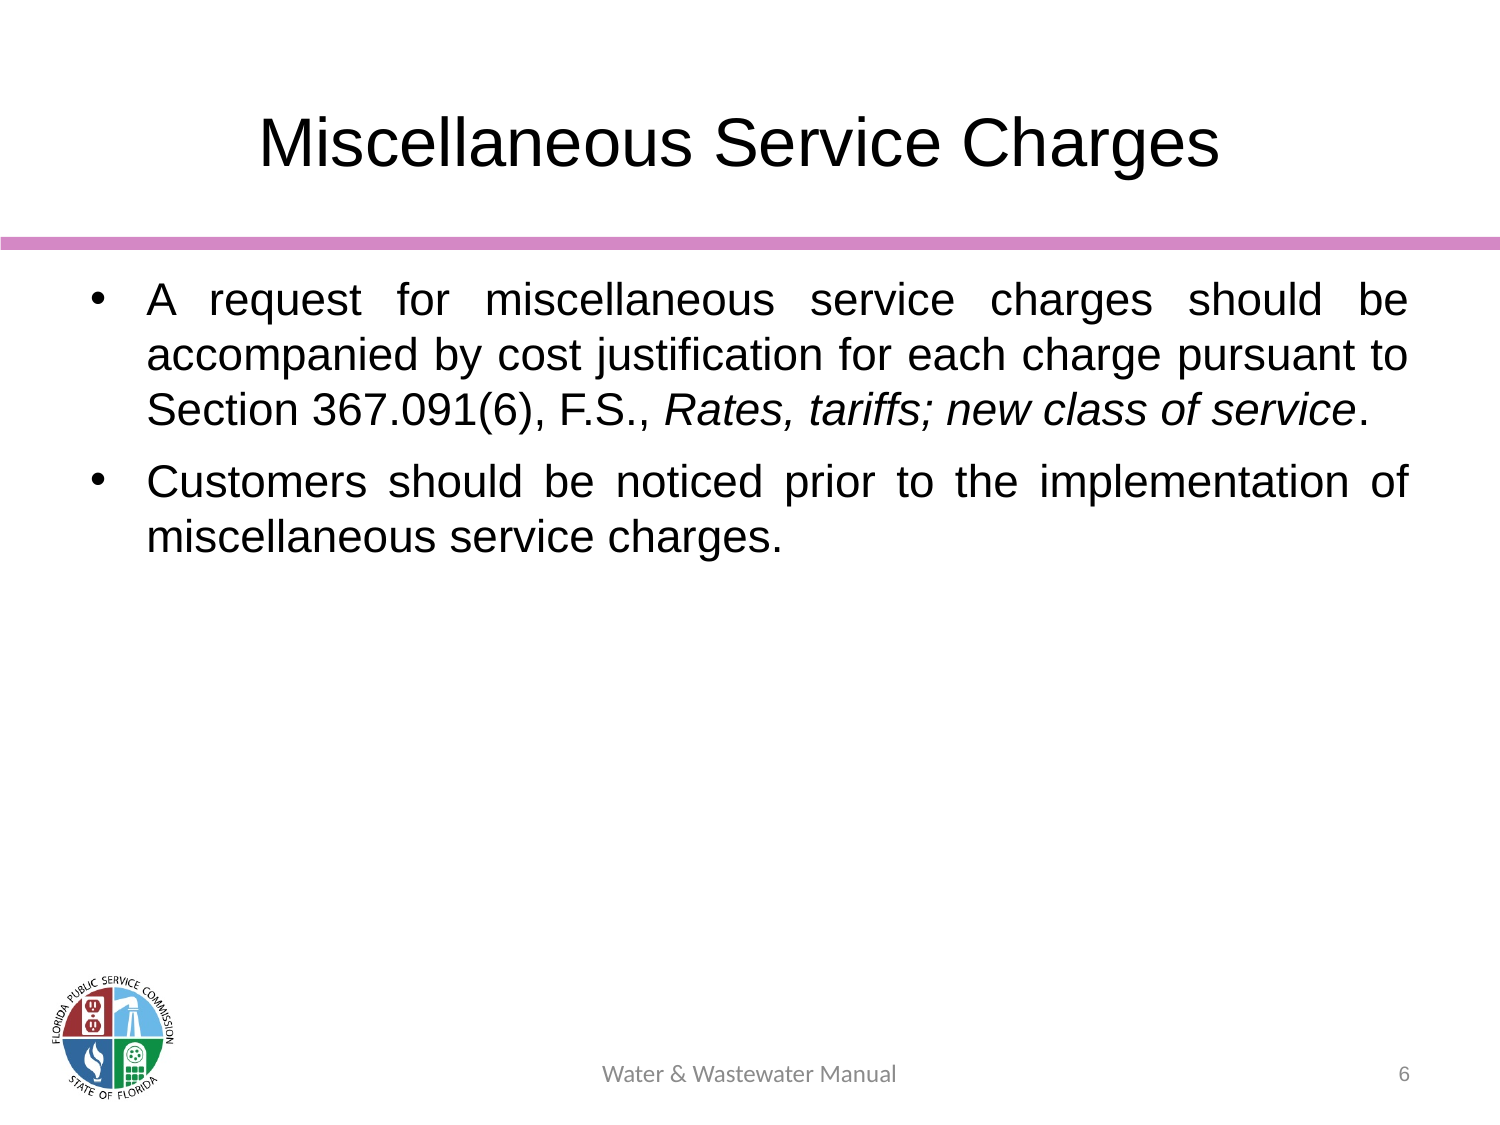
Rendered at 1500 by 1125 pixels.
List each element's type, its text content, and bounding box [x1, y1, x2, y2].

picture [49, 974, 176, 1102]
text_box [0, 235, 237, 252]
list A request for miscellaneous service charges should be accompanied by cost justification for each charge pursuant to Section 367.091(6), F.S., Rates, tariffs; new class of service. Customers should be noticed prior to the implementation of miscellaneous service charges. [75, 262, 1425, 1005]
footer Water & Wastewater Manual [512, 1042, 988, 1103]
text_box [237, 224, 1263, 963]
title Miscellaneous Service Charges [75, 45, 1425, 233]
slide_number 6 [1074, 1042, 1425, 1103]
text_box [1263, 235, 1500, 252]
